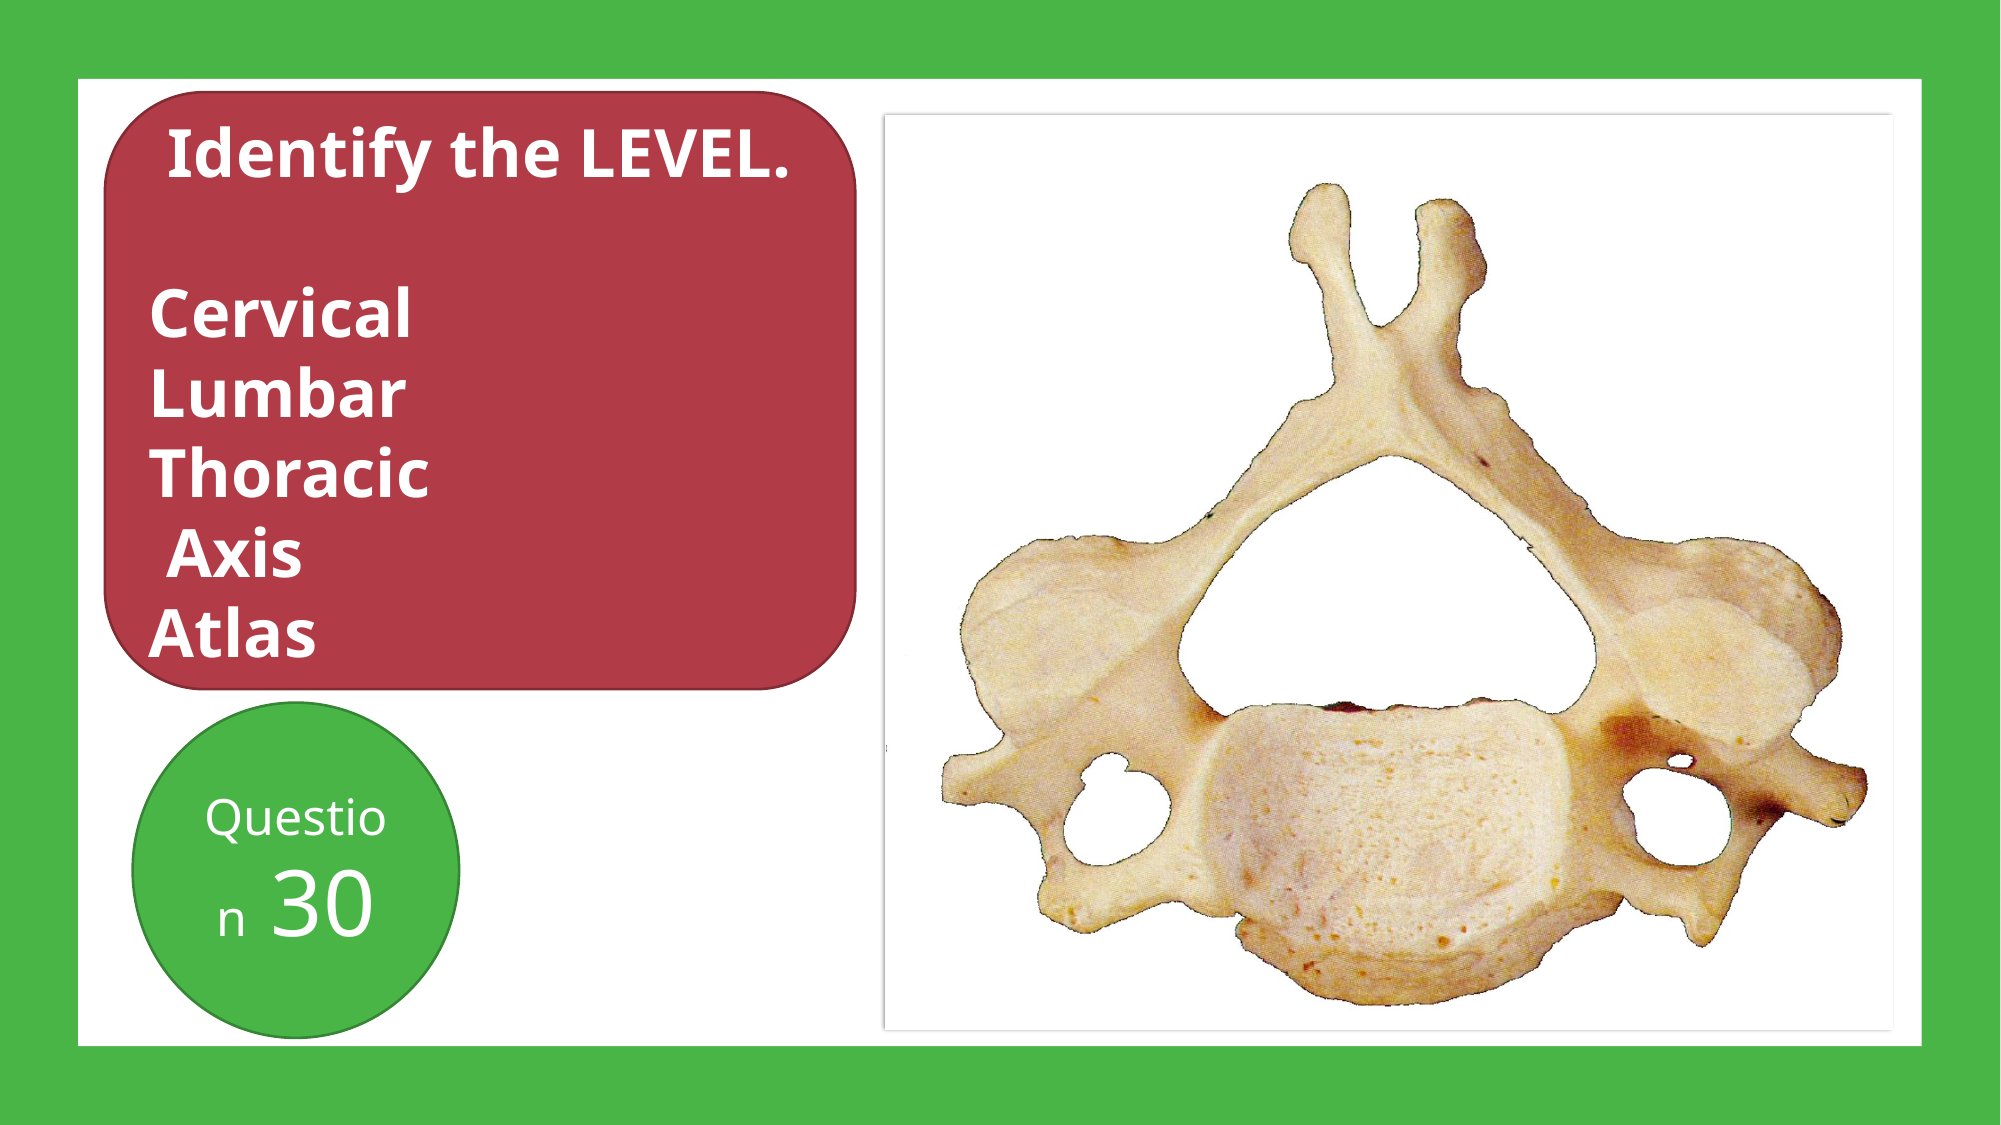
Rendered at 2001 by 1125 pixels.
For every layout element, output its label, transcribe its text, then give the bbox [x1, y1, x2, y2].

text_box Question 30 [131, 701, 461, 1040]
text_box [77, 77, 1923, 1048]
text_box [0, 0, 2000, 1125]
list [884, 115, 1893, 1031]
text_box Identify the LEVEL. Cervical Lumbar Thoracic Axis Atlas [103, 90, 857, 691]
